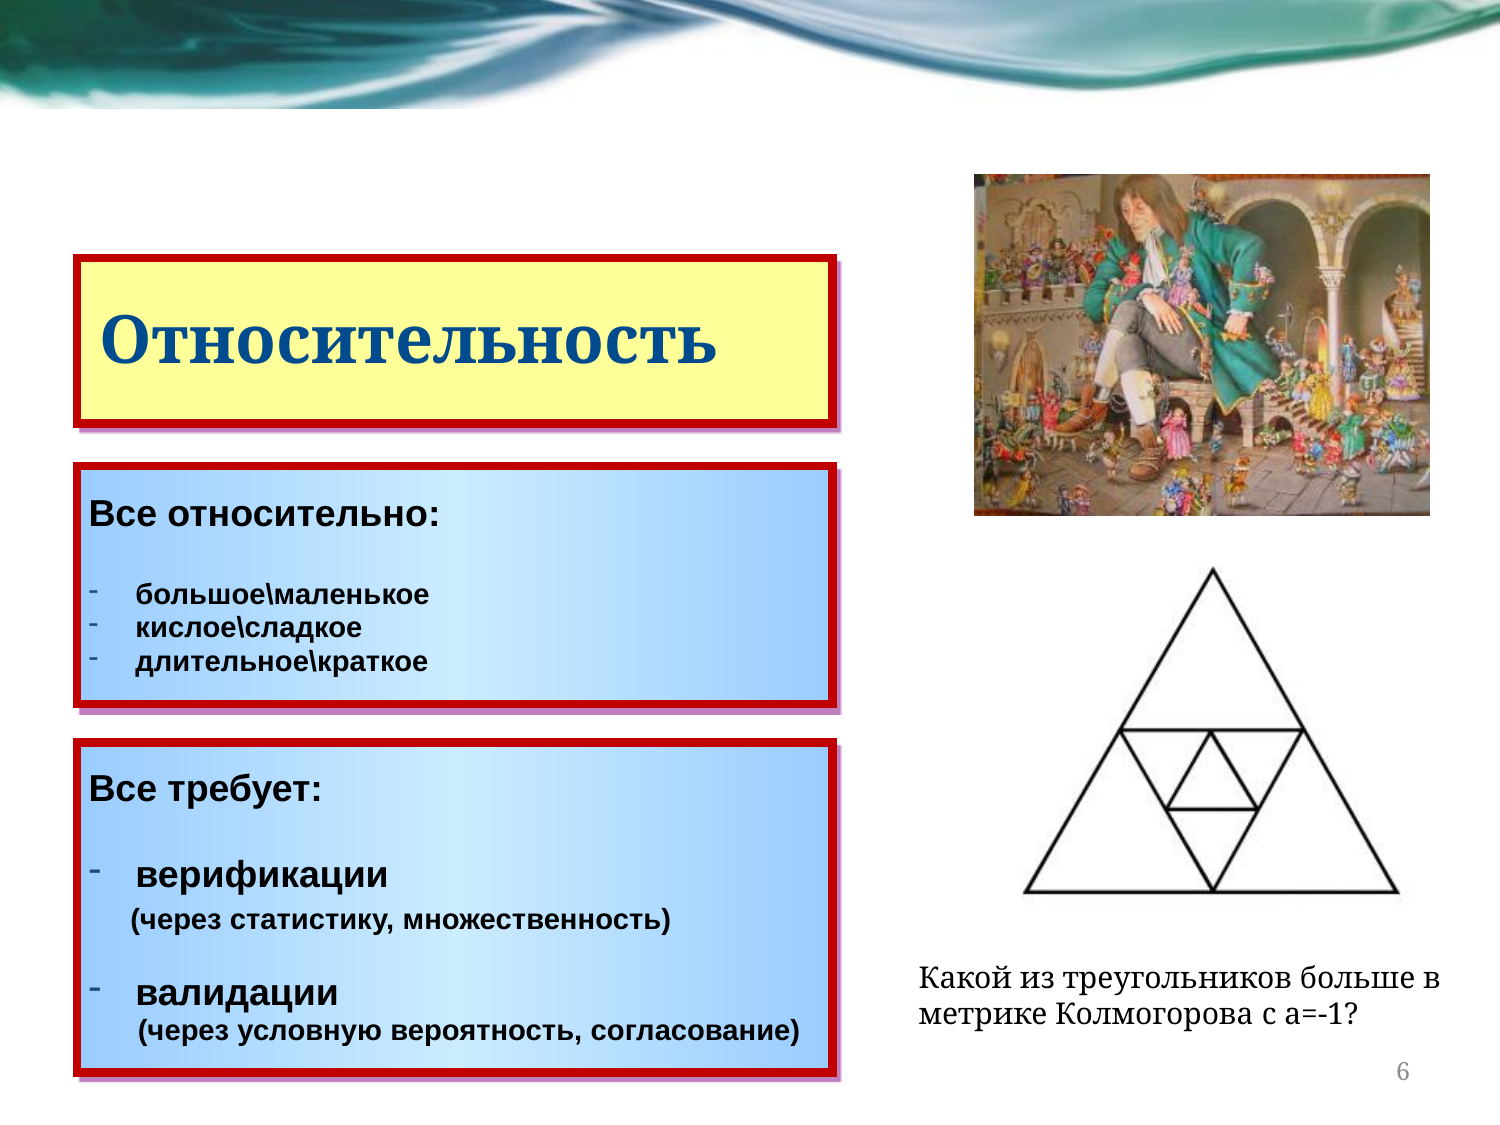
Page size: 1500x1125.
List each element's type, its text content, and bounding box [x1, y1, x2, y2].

text_box Все относительно: большое\маленькое кислое\сладкое длительное\краткое [76, 466, 833, 705]
picture [0, 0, 1500, 109]
text_box Относительность [76, 258, 833, 424]
picture [971, 174, 1433, 957]
text_box Все требует: верификации (через статистику, множественность) валидации (через условную вероятность, согласование) [76, 742, 833, 1073]
text_box Какой из треугольников больше в метрике Колмогорова c a=-1? [903, 950, 1477, 1040]
text_box 6 [1074, 1042, 1425, 1103]
text_box [1126, 1044, 1477, 1103]
